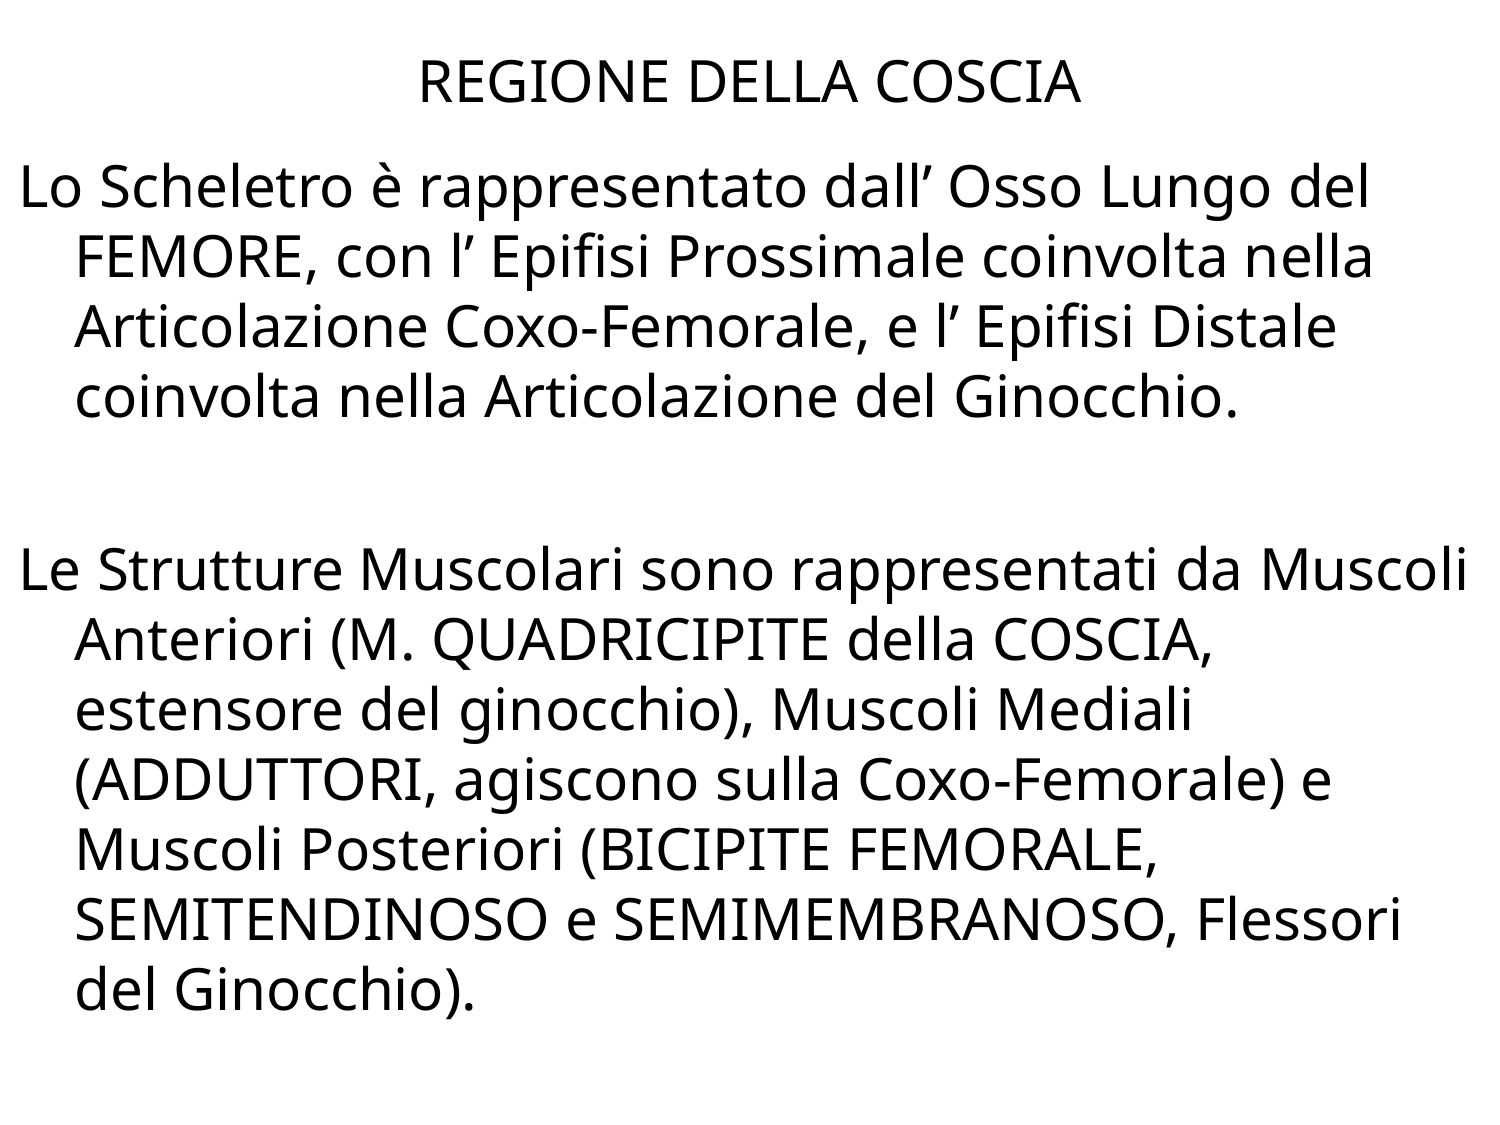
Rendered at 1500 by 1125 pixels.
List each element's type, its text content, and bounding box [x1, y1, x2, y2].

title REGIONE DELLA COSCIA [0, 21, 1500, 138]
list Lo Scheletro è rappresentato dall’ Osso Lungo del FEMORE, con l’ Epifisi Prossimale coinvolta nella Articolazione Coxo-Femorale, e l’ Epifisi Distale coinvolta nella Articolazione del Ginocchio. Le Strutture Muscolari sono rappresentati da Muscoli Anteriori (M. QUADRICIPITE della COSCIA, estensore del ginocchio), Muscoli Mediali (ADDUTTORI, agiscono sulla Coxo-Femorale) e Muscoli Posteriori (BICIPITE FEMORALE, SEMITENDINOSO e SEMIMEMBRANOSO, Flessori del Ginocchio). [3, 141, 1500, 970]
